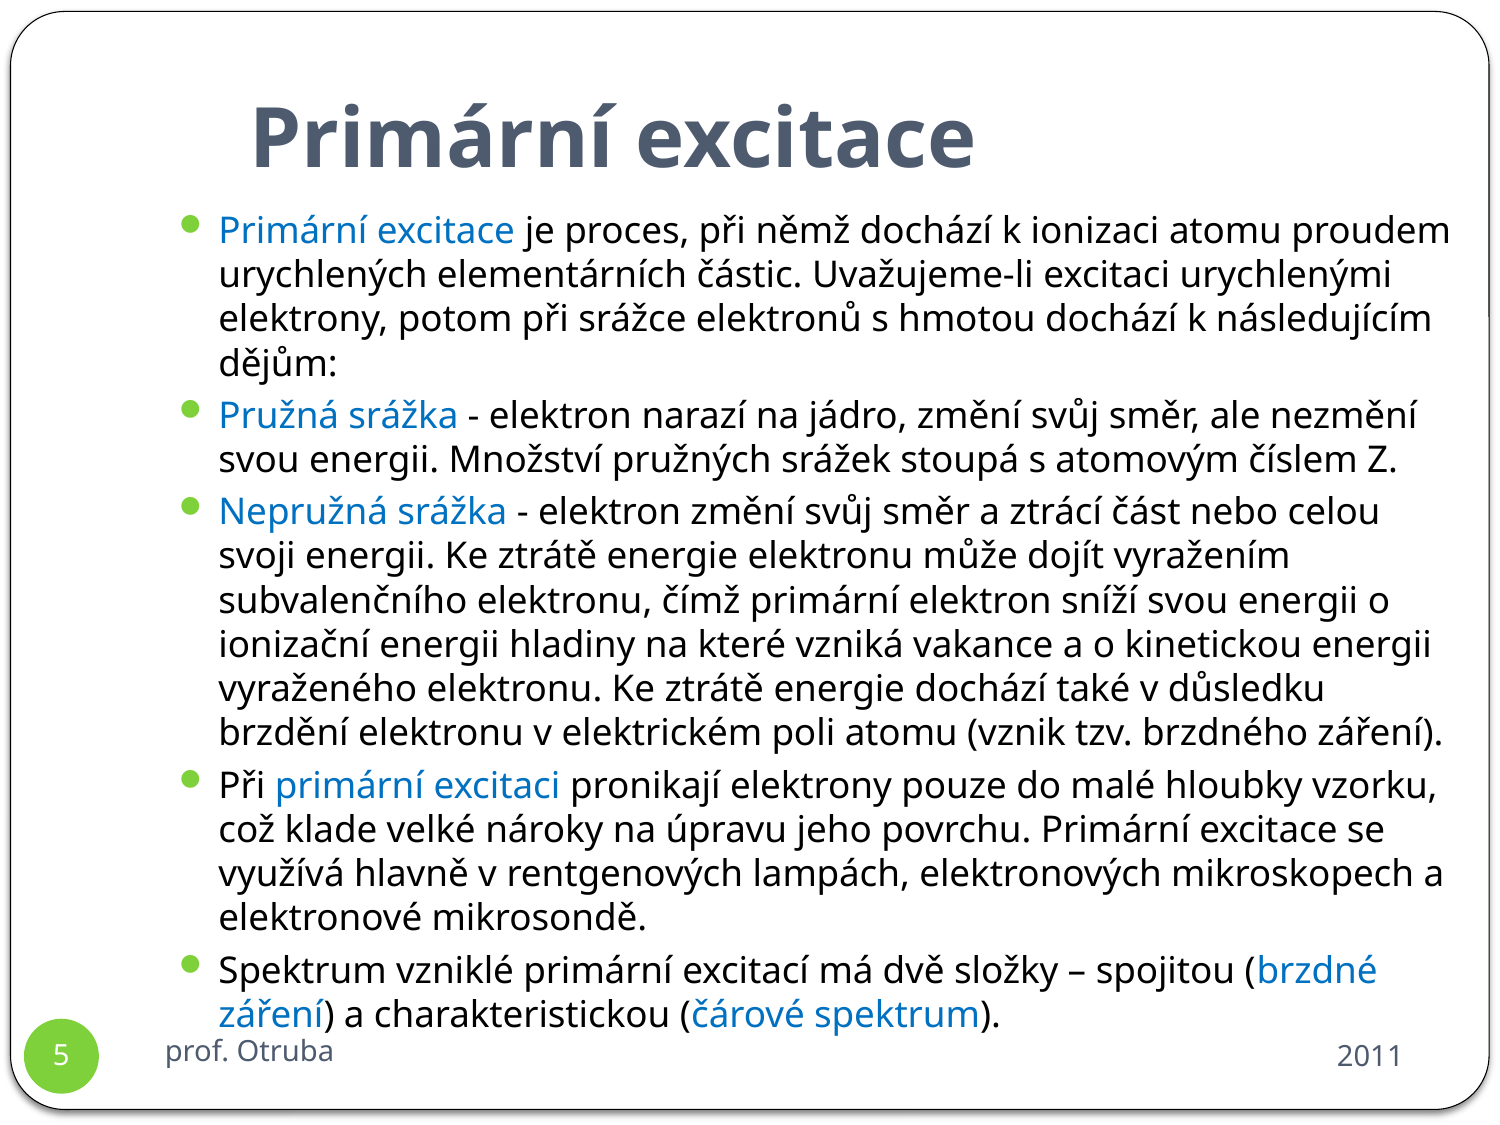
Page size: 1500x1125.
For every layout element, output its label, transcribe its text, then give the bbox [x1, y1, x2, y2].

slide_number 2011 [1012, 1015, 1419, 1094]
title Primární excitace [234, 11, 1465, 199]
slide_number 5 [23, 1018, 99, 1094]
footer prof. Otruba [150, 1012, 800, 1088]
list Primární excitace je proces, při němž dochází k ionizaci atomu proudem urychlených elementárních částic. Uvažujeme-li excitaci urychlenými elektrony, potom při srážce elektronů s hmotou dochází k následujícím dějům: Pružná srážka - elektron narazí na jádro, změní svůj směr, ale nezmění svou energii. Množství pružných srážek stoupá s atomovým číslem Z. Nepružná srážka - elektron změní svůj směr a ztrácí část nebo celou svoji energii. Ke ztrátě energie elektronu může dojít vyražením subvalenčního elektronu, čímž primární elektron sníží svou energii o ionizační energii hladiny na které vzniká vakance a o kinetickou energii vyraženého elektronu. Ke ztrátě energie dochází také v důsledku brzdění elektronu v elektrickém poli atomu (vznik tzv. brzdného záření). Při primární excitaci pronikají elektrony pouze do malé hloubky vzorku, což klade velké nároky na úpravu jeho povrchu. Primární excitace se využívá hlavně v rentgenových lampách, elektronových mikroskopech a elektronové mikrosondě. Spektrum vzniklé primární excitací má dvě složky – spojitou (brzdné záření) a charakteristickou (čárové spektrum). [164, 199, 1477, 1090]
